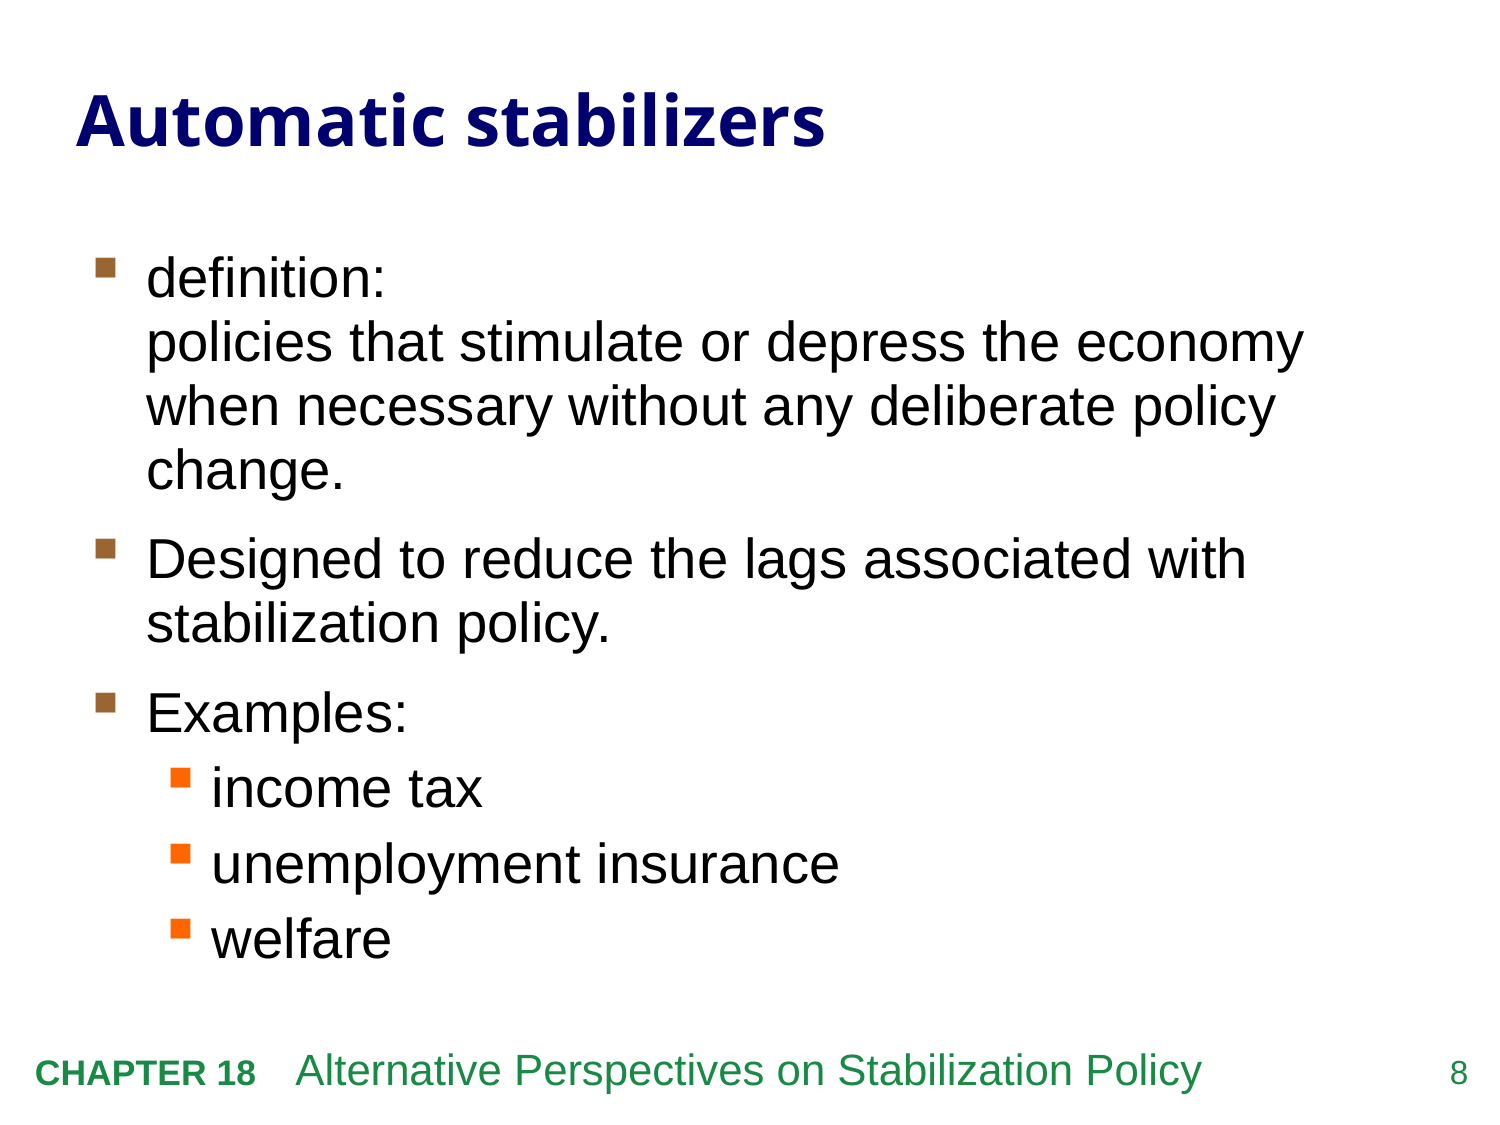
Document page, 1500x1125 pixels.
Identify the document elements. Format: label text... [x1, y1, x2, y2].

list definition: policies that stimulate or depress the economy when necessary without any deliberate policy change. Designed to reduce the lags associated with stabilization policy. Examples: income tax unemployment insurance welfare [75, 238, 1425, 1055]
title Automatic stabilizers [76, 38, 1430, 193]
